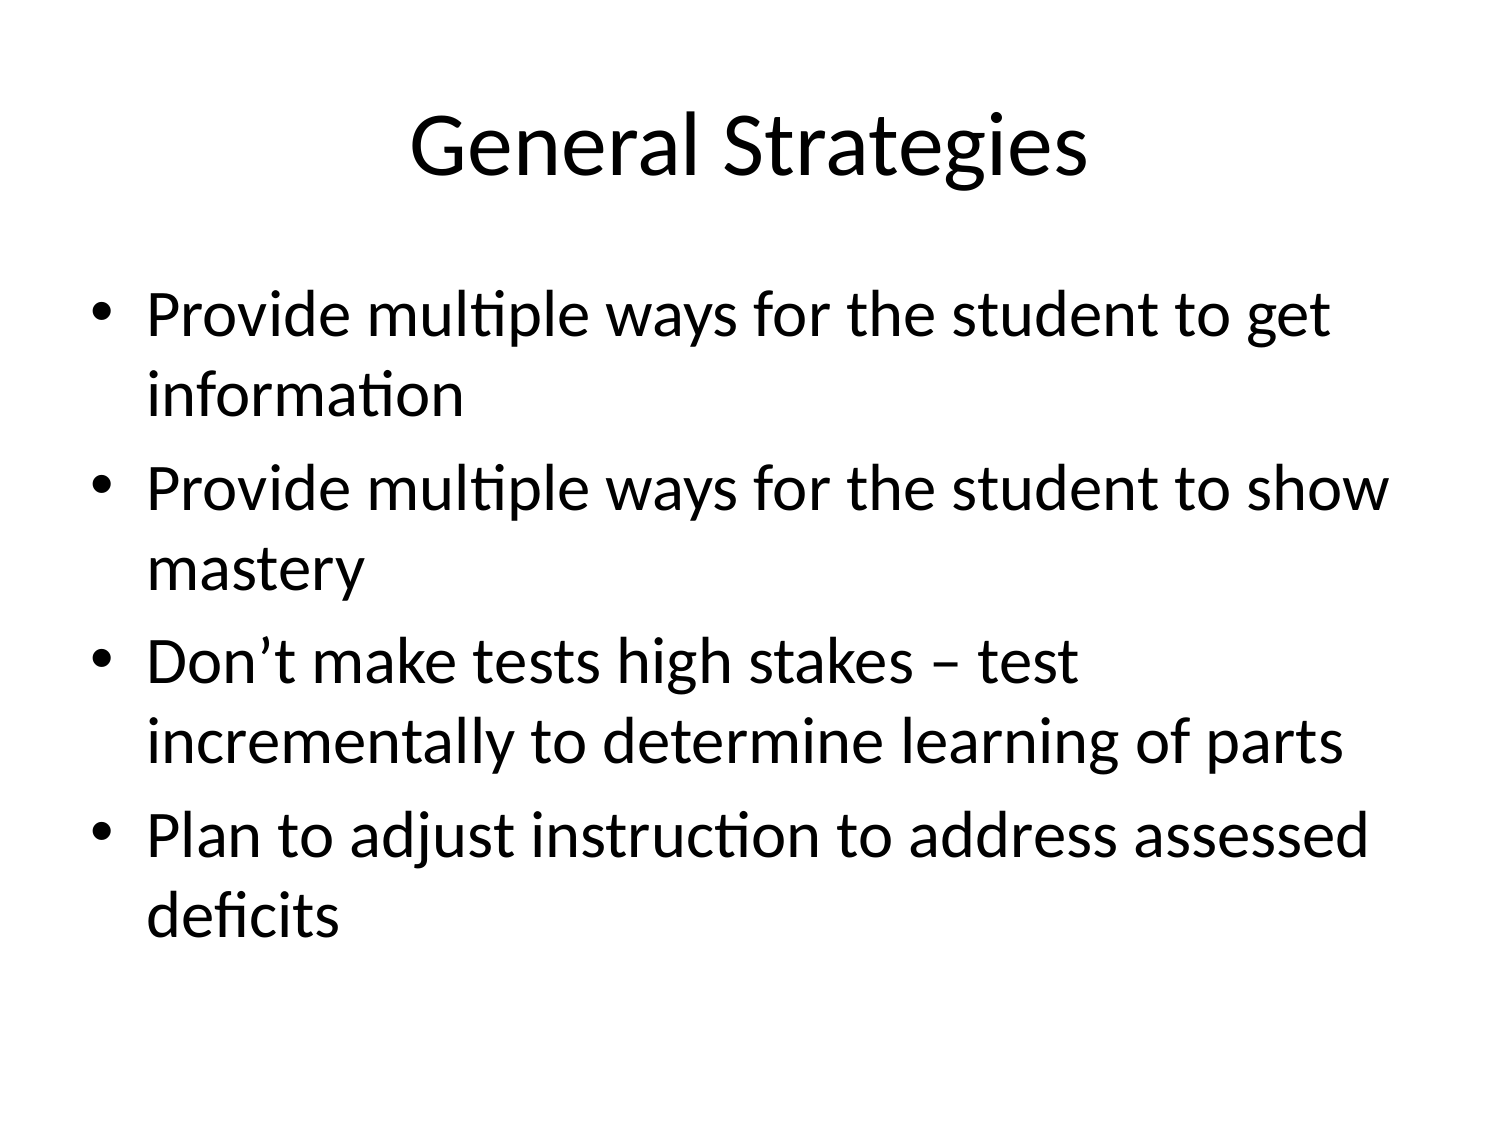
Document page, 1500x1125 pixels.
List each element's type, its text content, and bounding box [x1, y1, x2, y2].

title General Strategies [75, 45, 1425, 233]
list Provide multiple ways for the student to get information Provide multiple ways for the student to show mastery Don’t make tests high stakes – test incrementally to determine learning of parts Plan to adjust instruction to address assessed deficits [75, 262, 1425, 1005]
